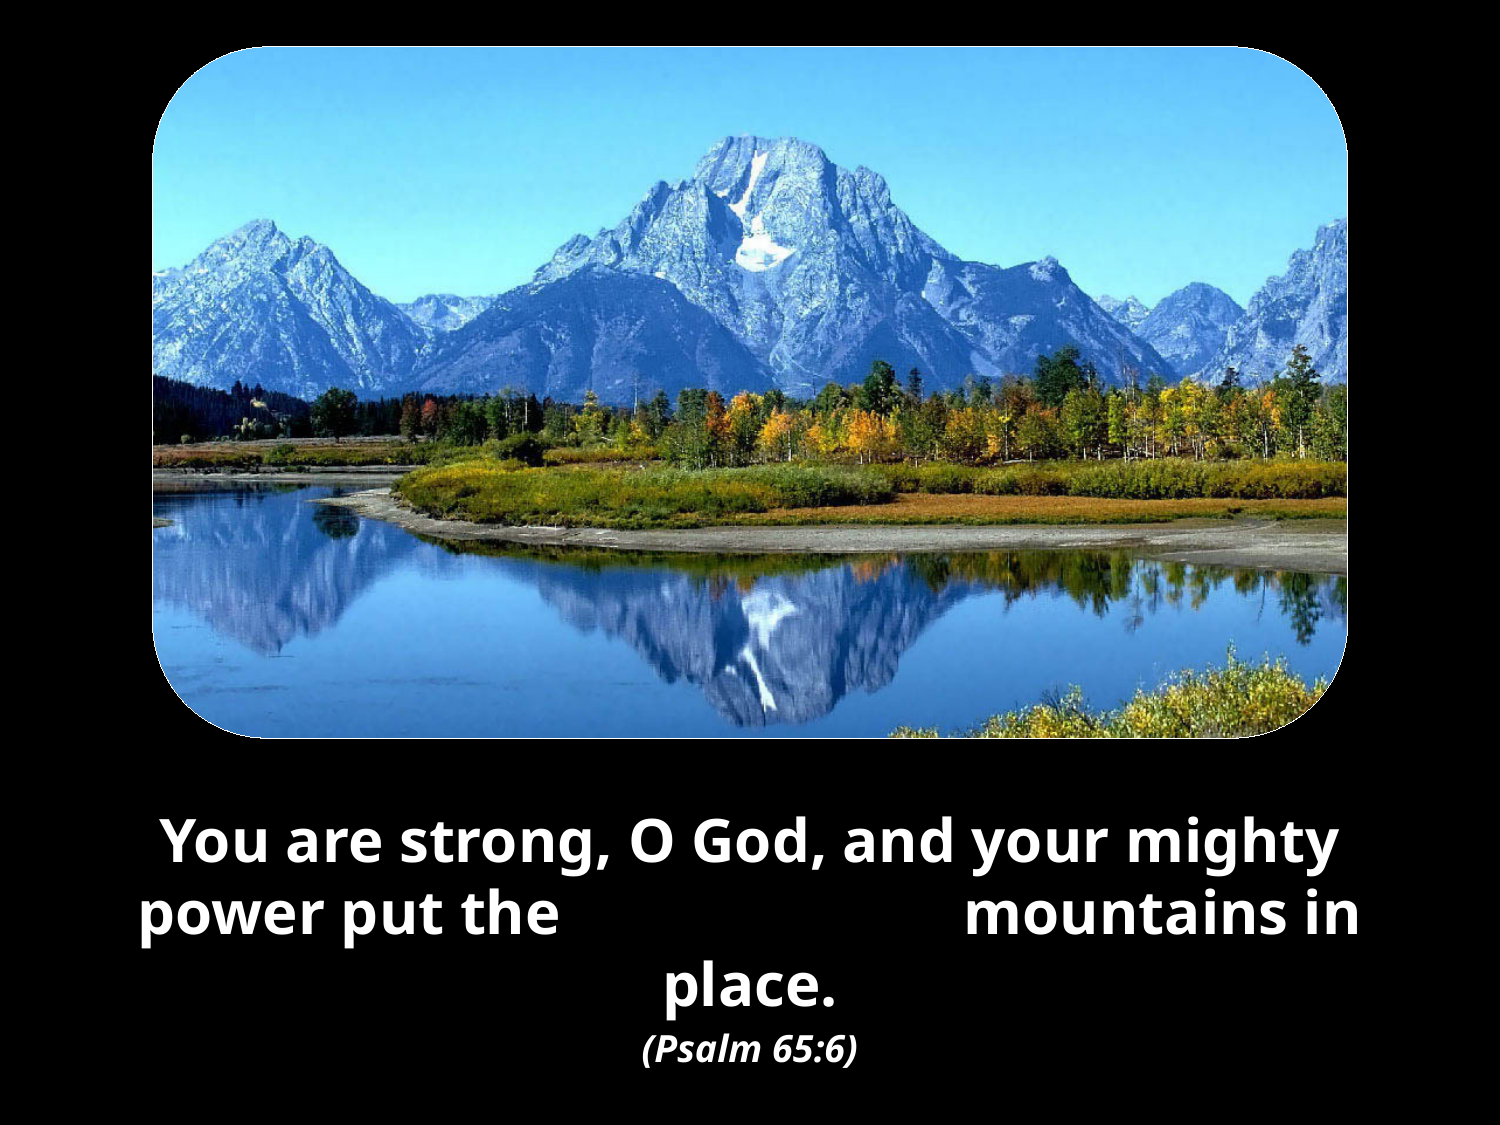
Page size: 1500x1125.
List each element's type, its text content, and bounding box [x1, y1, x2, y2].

subtitle You are strong, O God, and your mighty power put the mountains in place. (Psalm 65:6) [70, 794, 1430, 1083]
picture [152, 46, 1348, 739]
